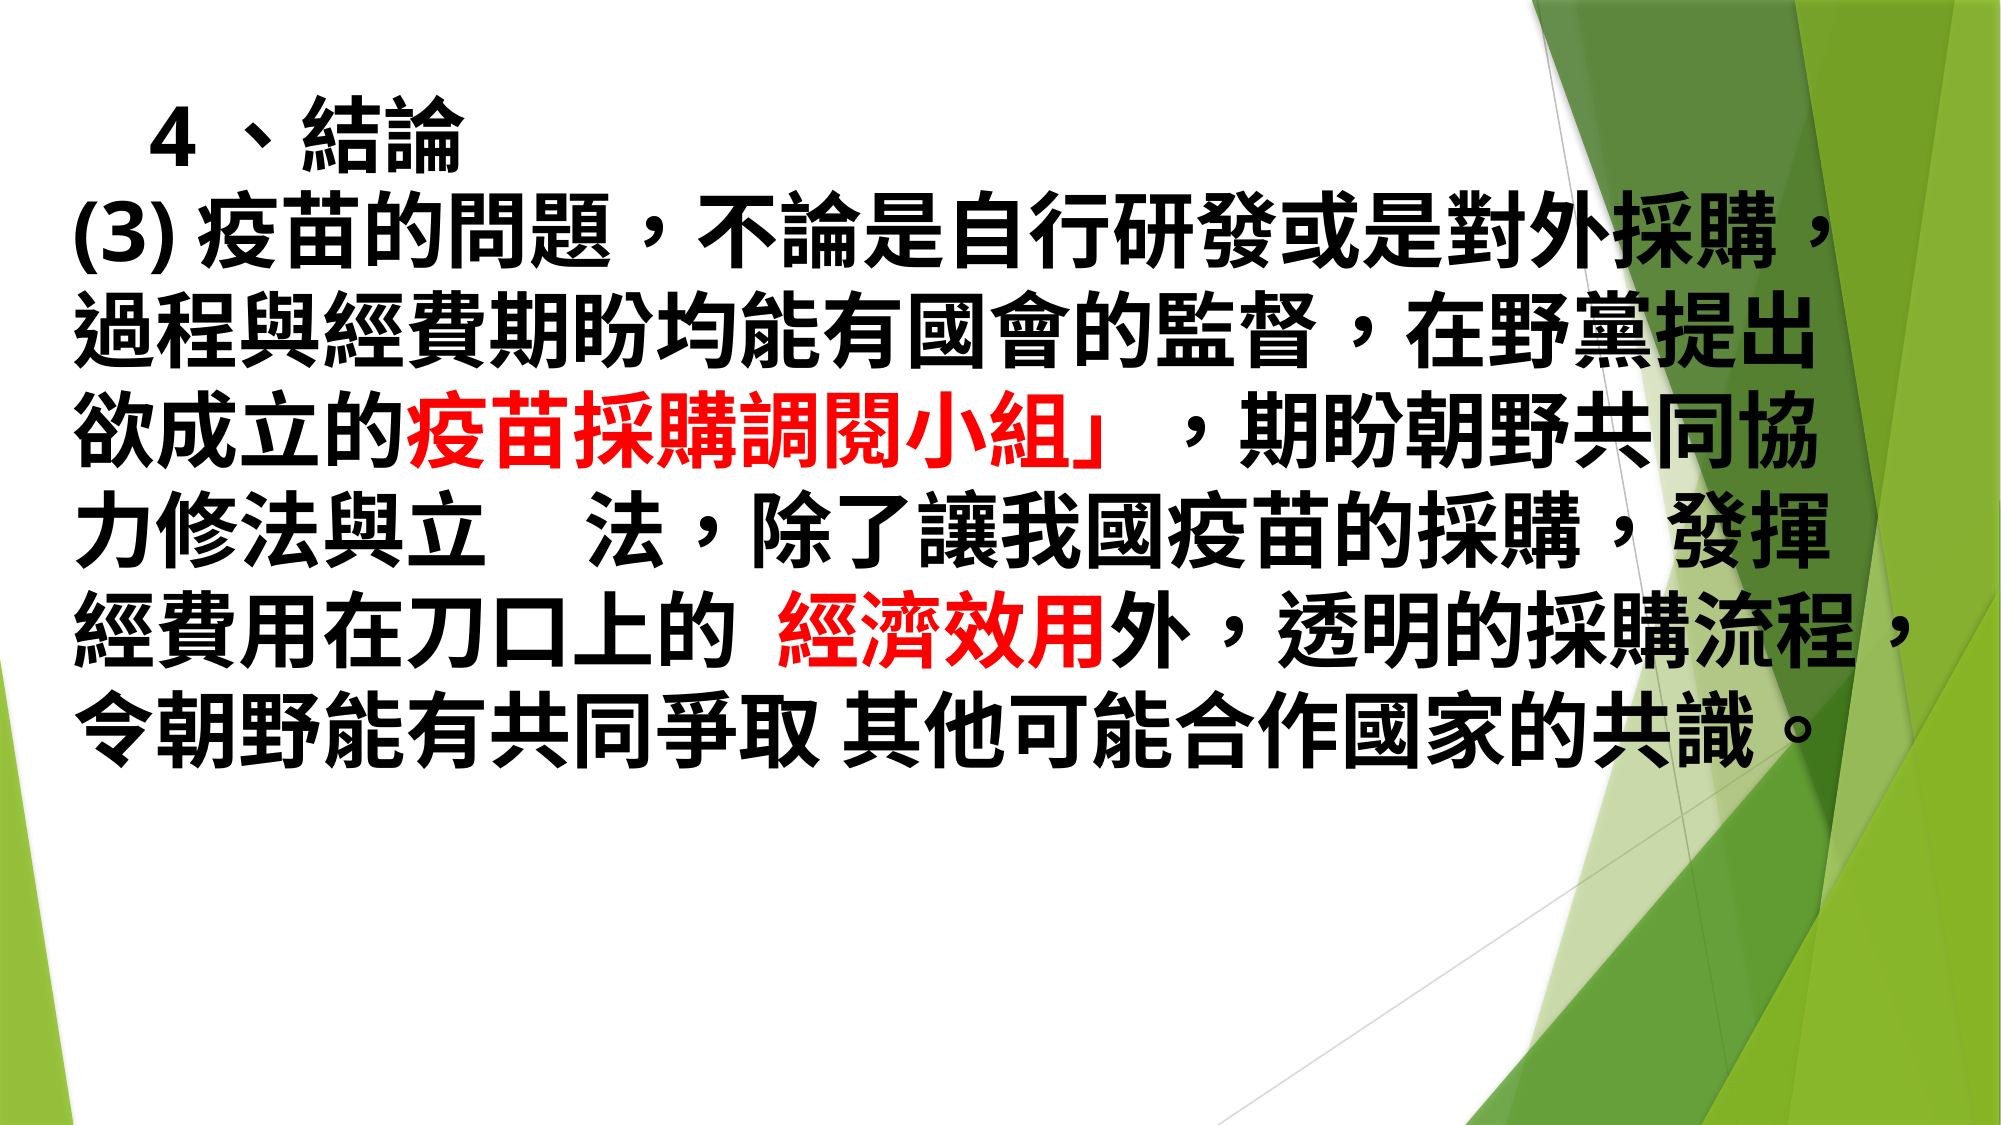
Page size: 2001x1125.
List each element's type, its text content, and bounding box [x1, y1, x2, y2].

title 4、結論 [134, 76, 1545, 171]
list (3)疫苗的問題，不論是自行研發或是對外採購，過程與經費期盼均能有國會的監督，在野黨提出欲成立的疫苗採購調閱小組」，期盼朝野共同協力修法與立 法，除了讓我國疫苗的採購，發揮經費用在刀口上的 經濟效用外，透明的採購流程，令朝野能有共同爭取 其他可能合作國家的共識。 [57, 171, 1908, 1073]
